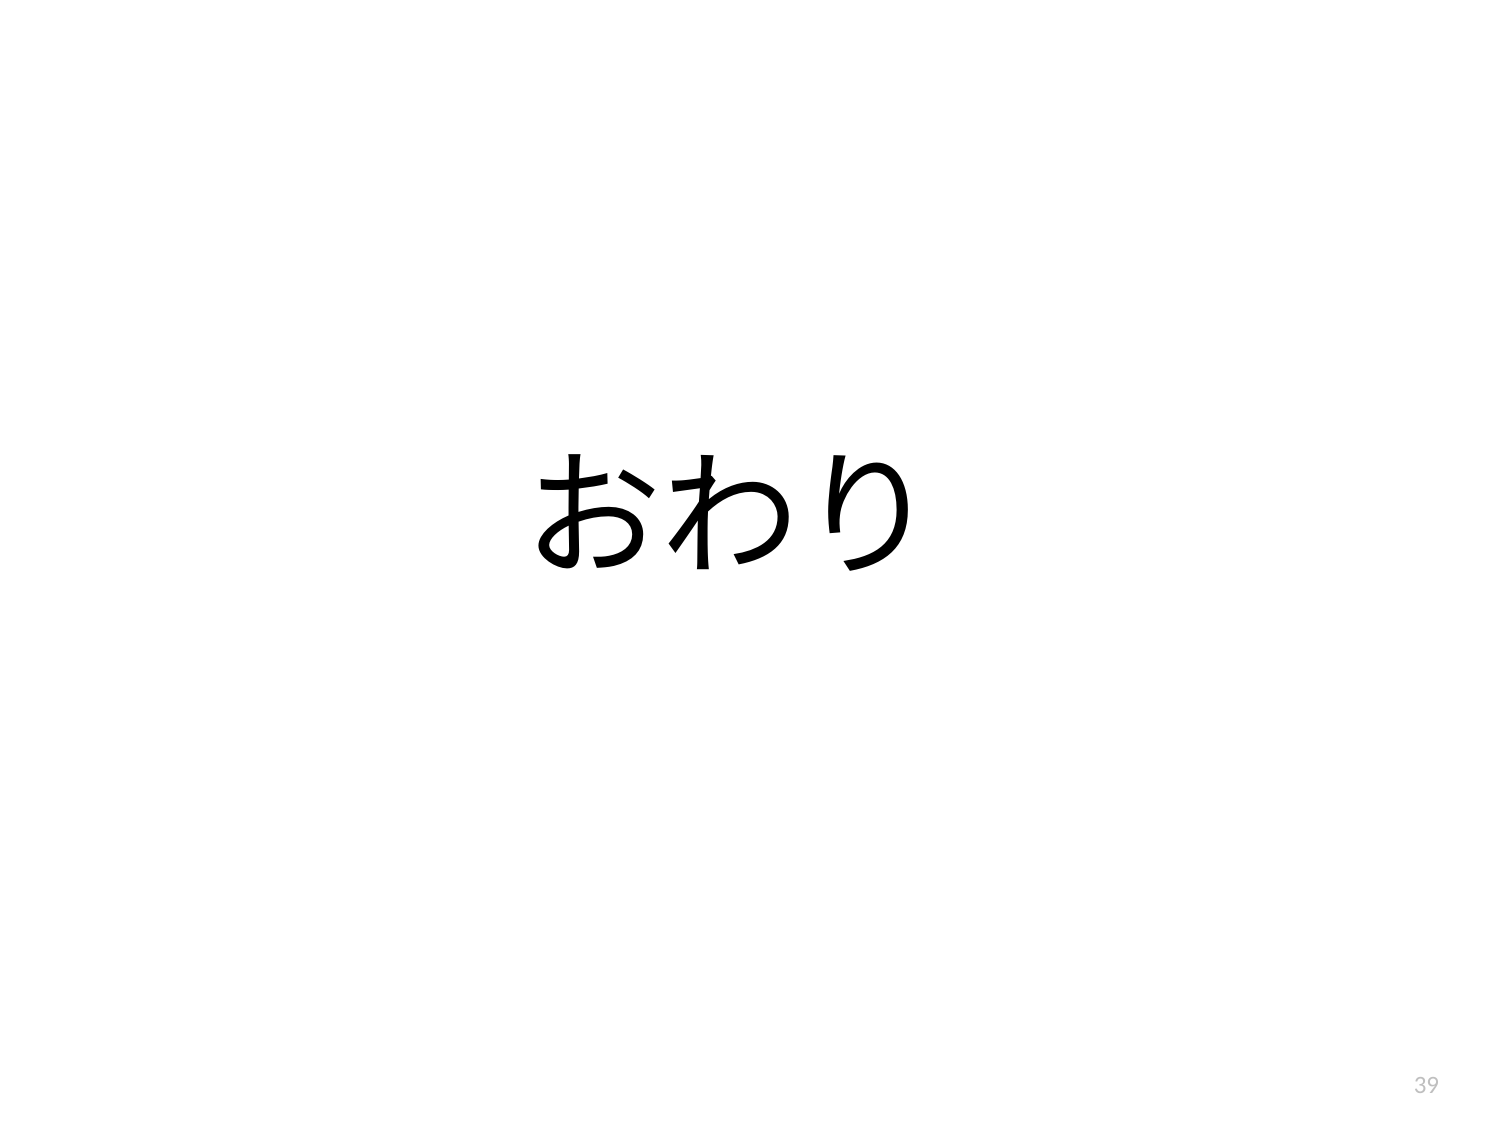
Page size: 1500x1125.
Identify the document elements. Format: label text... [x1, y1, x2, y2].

slide_number 39 [1389, 1042, 1464, 1125]
text_box おわり [509, 420, 952, 600]
